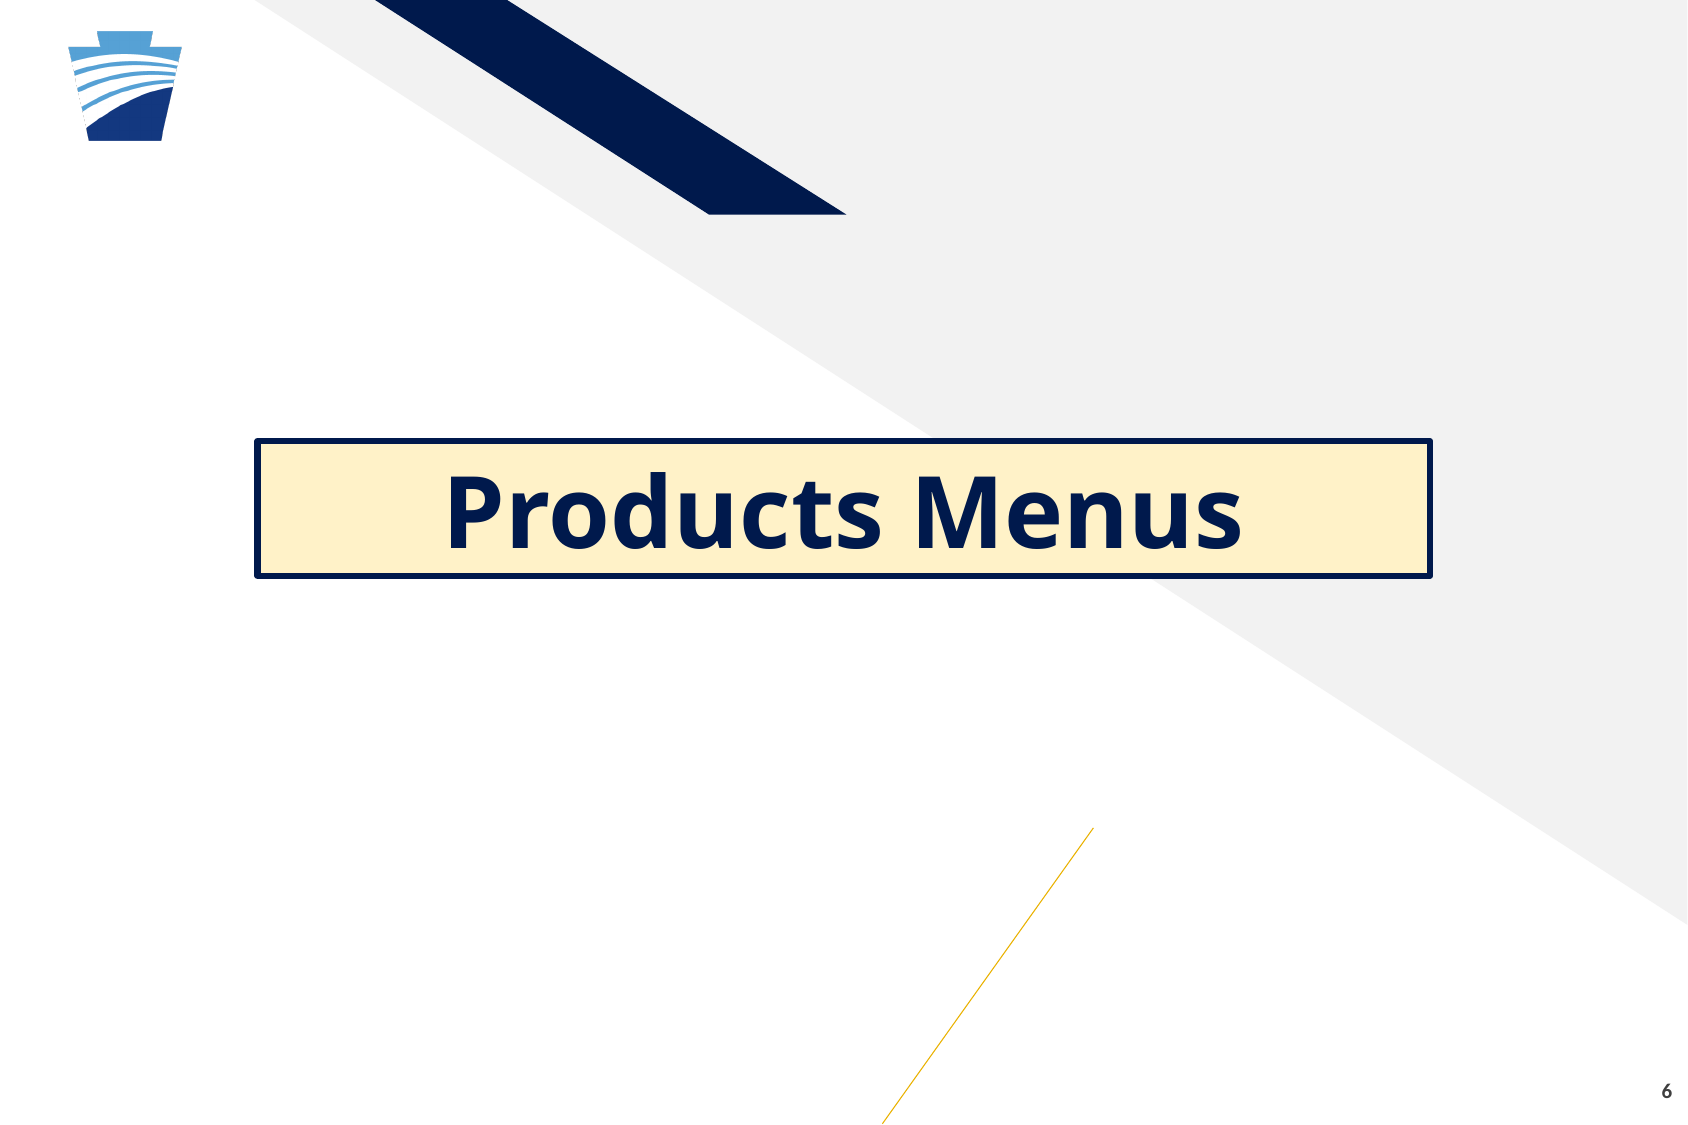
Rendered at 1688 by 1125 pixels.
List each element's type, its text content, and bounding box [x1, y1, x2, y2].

slide_number 6 [1585, 1060, 1688, 1121]
picture [54, 15, 194, 156]
text_box Products Menus [257, 441, 1430, 576]
